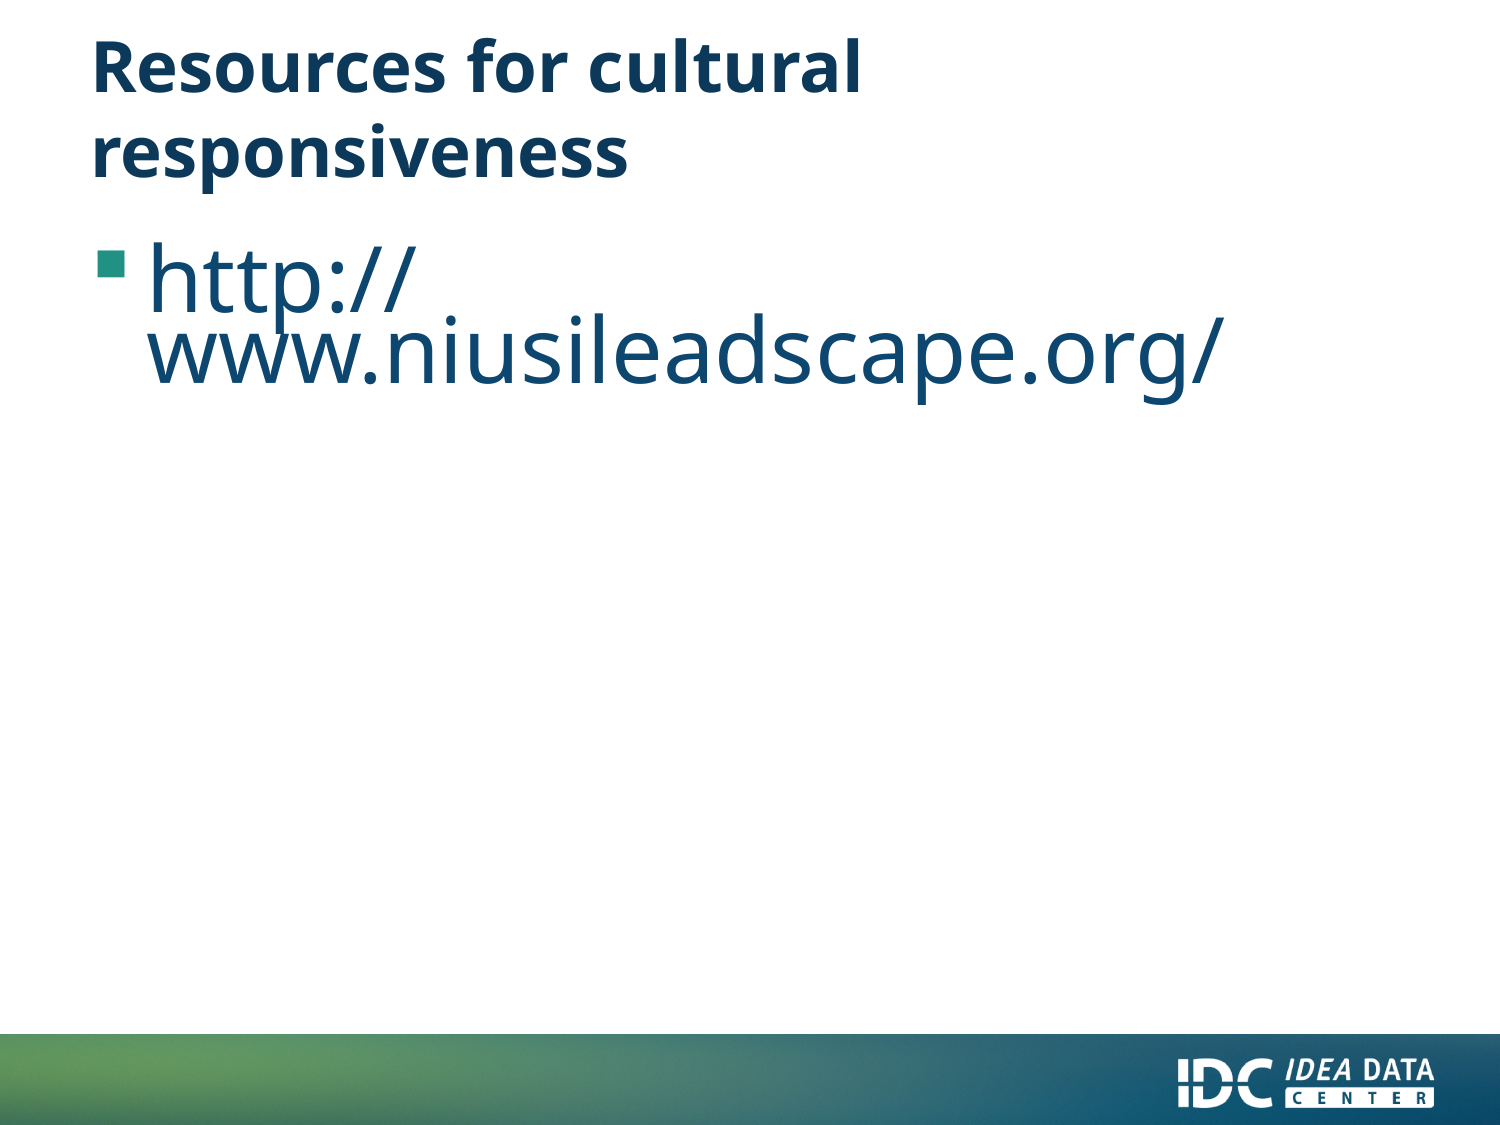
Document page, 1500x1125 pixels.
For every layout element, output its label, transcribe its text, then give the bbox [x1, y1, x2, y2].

picture [0, 1034, 1500, 1125]
title Resources for cultural responsiveness [75, 15, 1425, 199]
list http://www.niusileadscape.org/ [75, 252, 1425, 1005]
